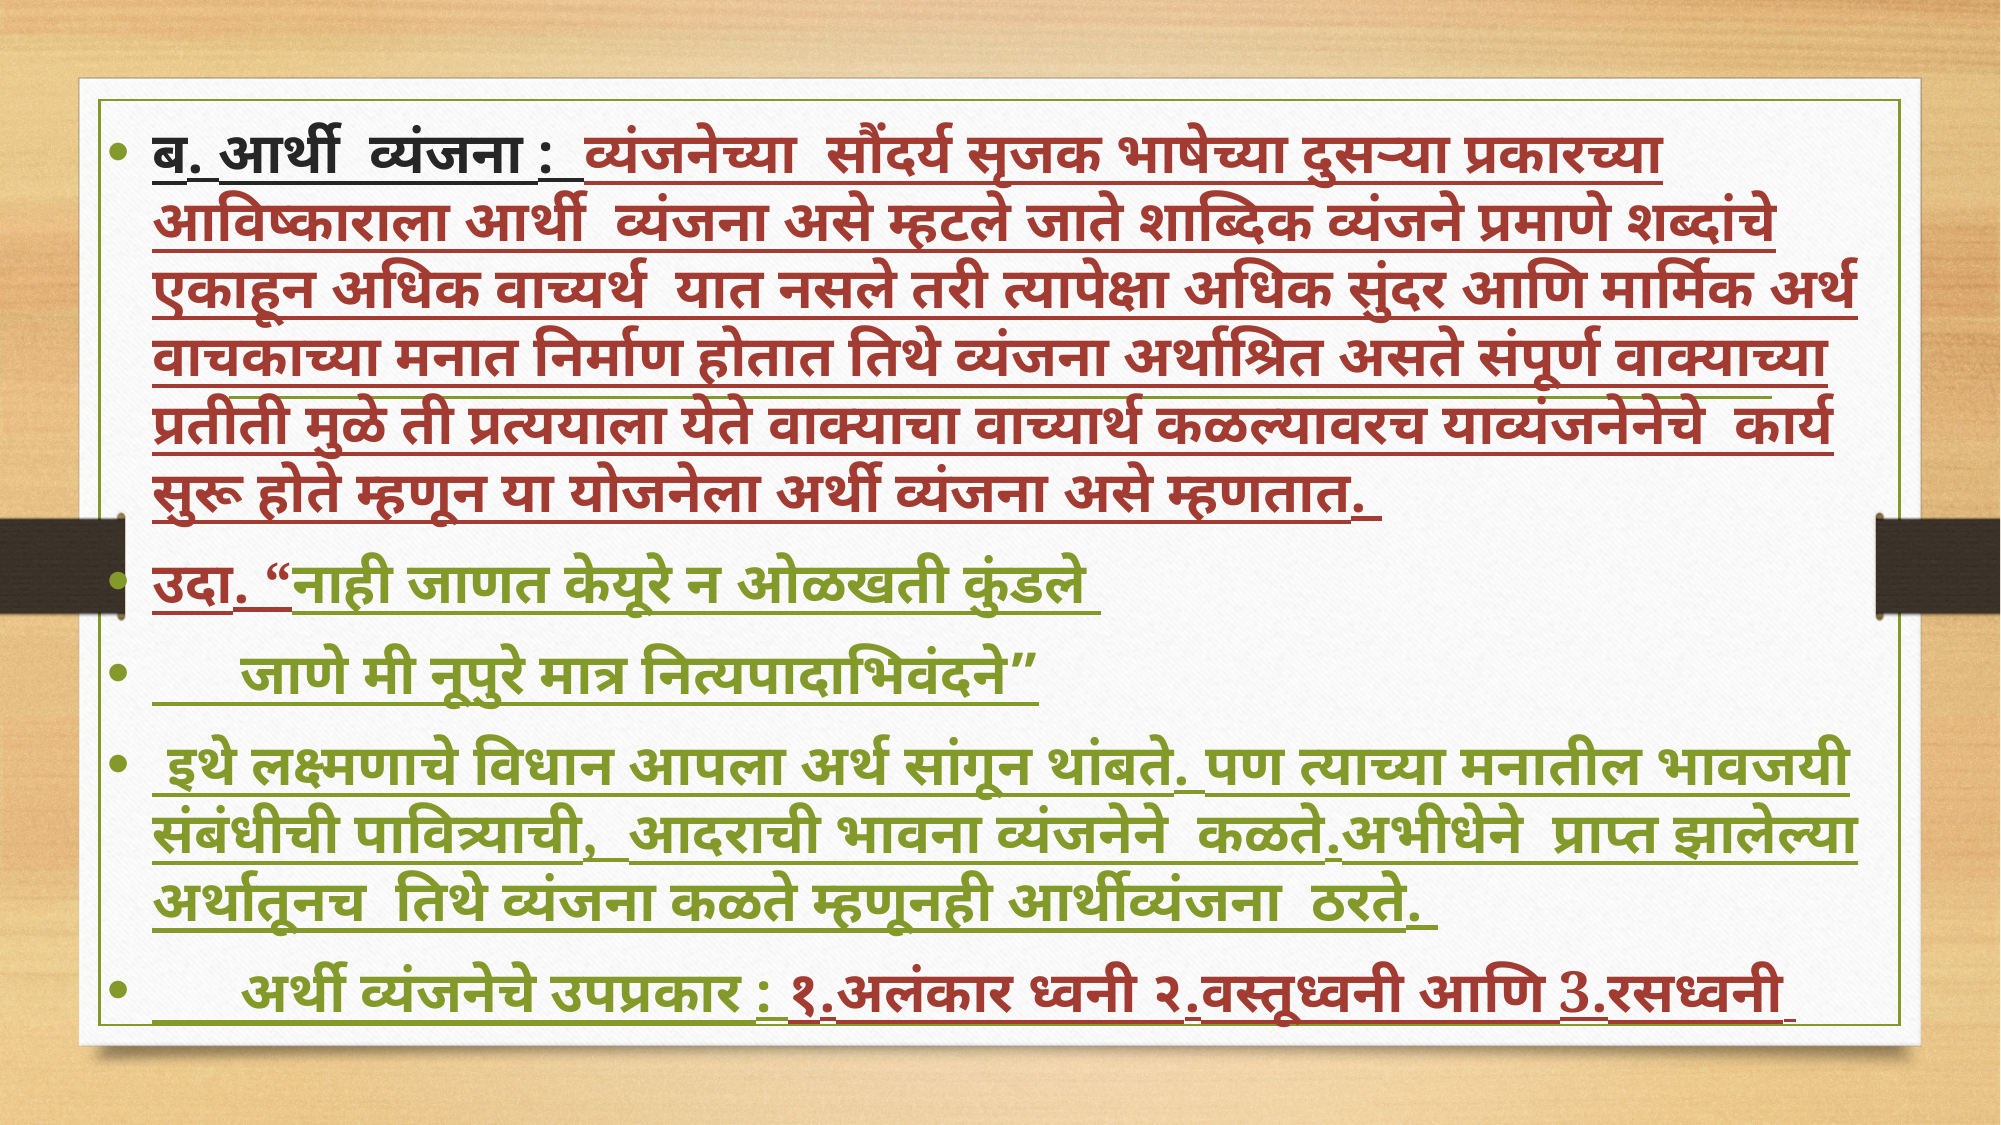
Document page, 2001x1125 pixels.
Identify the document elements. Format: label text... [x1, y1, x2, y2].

picture [0, 0, 2001, 1125]
list ब. आर्थी व्यंजना : व्यंजनेच्या सौंदर्य सृजक भाषेच्या दुसऱ्या प्रकारच्या आविष्काराला आर्थी व्यंजना असे म्हटले जाते शाब्दिक व्यंजने प्रमाणे शब्दांचे एकाहून अधिक वाच्यर्थ यात नसले तरी त्यापेक्षा अधिक सुंदर आणि मार्मिक अर्थ वाचकाच्या मनात निर्माण होतात तिथे व्यंजना अर्थाश्रित असते संपूर्ण वाक्याच्या प्रतीती मुळे ती प्रत्ययाला येते वाक्याचा वाच्यार्थ कळल्यावरच याव्यंजनेनेचे कार्य सुरू होते म्हणून या योजनेला अर्थी व्यंजना असे म्हणतात. उदा. “नाही जाणत केयूरे न ओळखती कुंडले जाणे मी नूपुरे मात्र नित्यपादाभिवंदने” इथे लक्ष्मणाचे विधान आपला अर्थ सांगून थांबते. पण त्याच्या मनातील भावजयी संबंधीची पावित्र्याची, आदराची भावना व्यंजनेने कळते.अभीधेने प्राप्त झालेल्या अर्थातूनच तिथे व्यंजना कळते म्हणूनही आर्थीव्यंजना ठरते. अर्थी व्यंजनेचे उपप्रकार : १.अलंकार ध्वनी २.वस्तूध्वनी आणि 3.रसध्वनी [91, 109, 1924, 1034]
